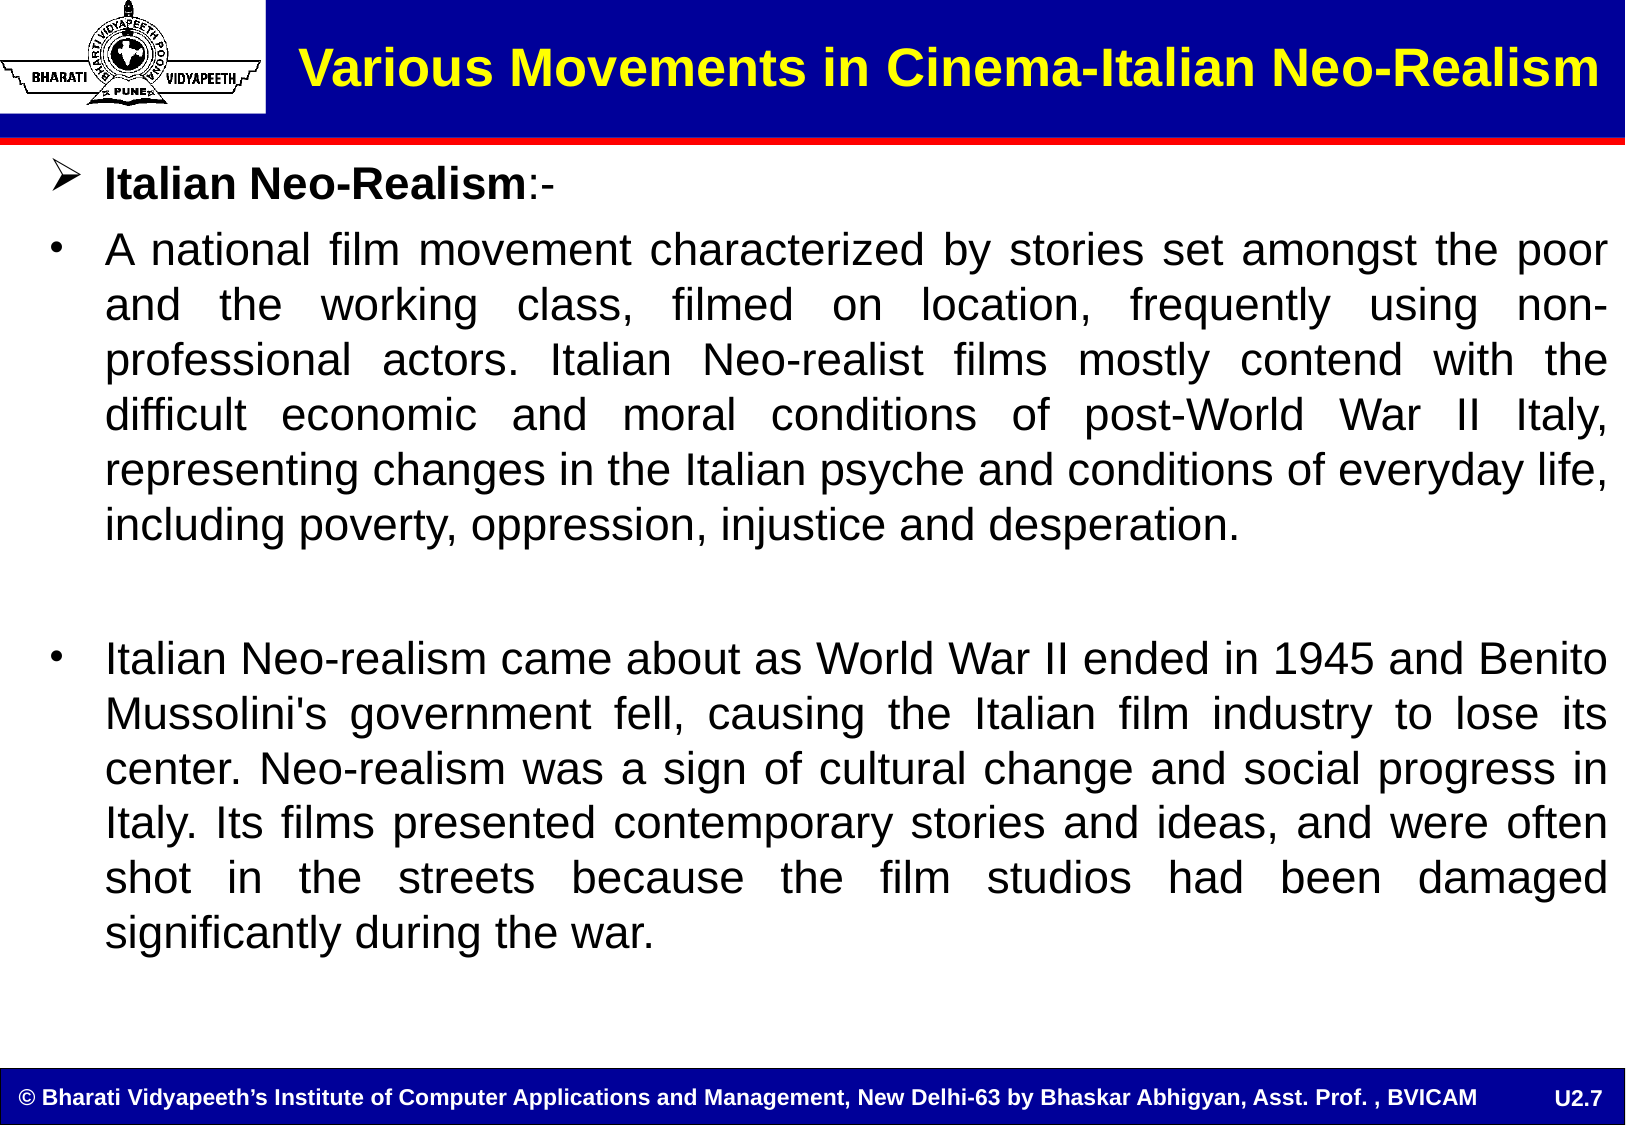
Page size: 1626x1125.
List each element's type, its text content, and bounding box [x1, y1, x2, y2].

picture [0, 0, 261, 106]
text_box Various Movements in Cinema-Italian Neo-Realism [205, 24, 1625, 125]
list Italian Neo-Realism:- A national film movement characterized by stories set amongst the poor and the working class, filmed on location, frequently using non-professional actors. Italian Neo-realist films mostly contend with the difficult economic and moral conditions of post-World War II Italy, representing changes in the Italian psyche and conditions of everyday life, including poverty, oppression, injustice and desperation. Italian Neo-realism came about as World War II ended in 1945 and Benito Mussolini's government fell, causing the Italian film industry to lose its center. Neo-realism was a sign of cultural change and social progress in Italy. Its films presented contemporary stories and ideas, and were often shot in the streets because the film studios had been damaged significantly during the war. [4, 145, 1625, 1057]
